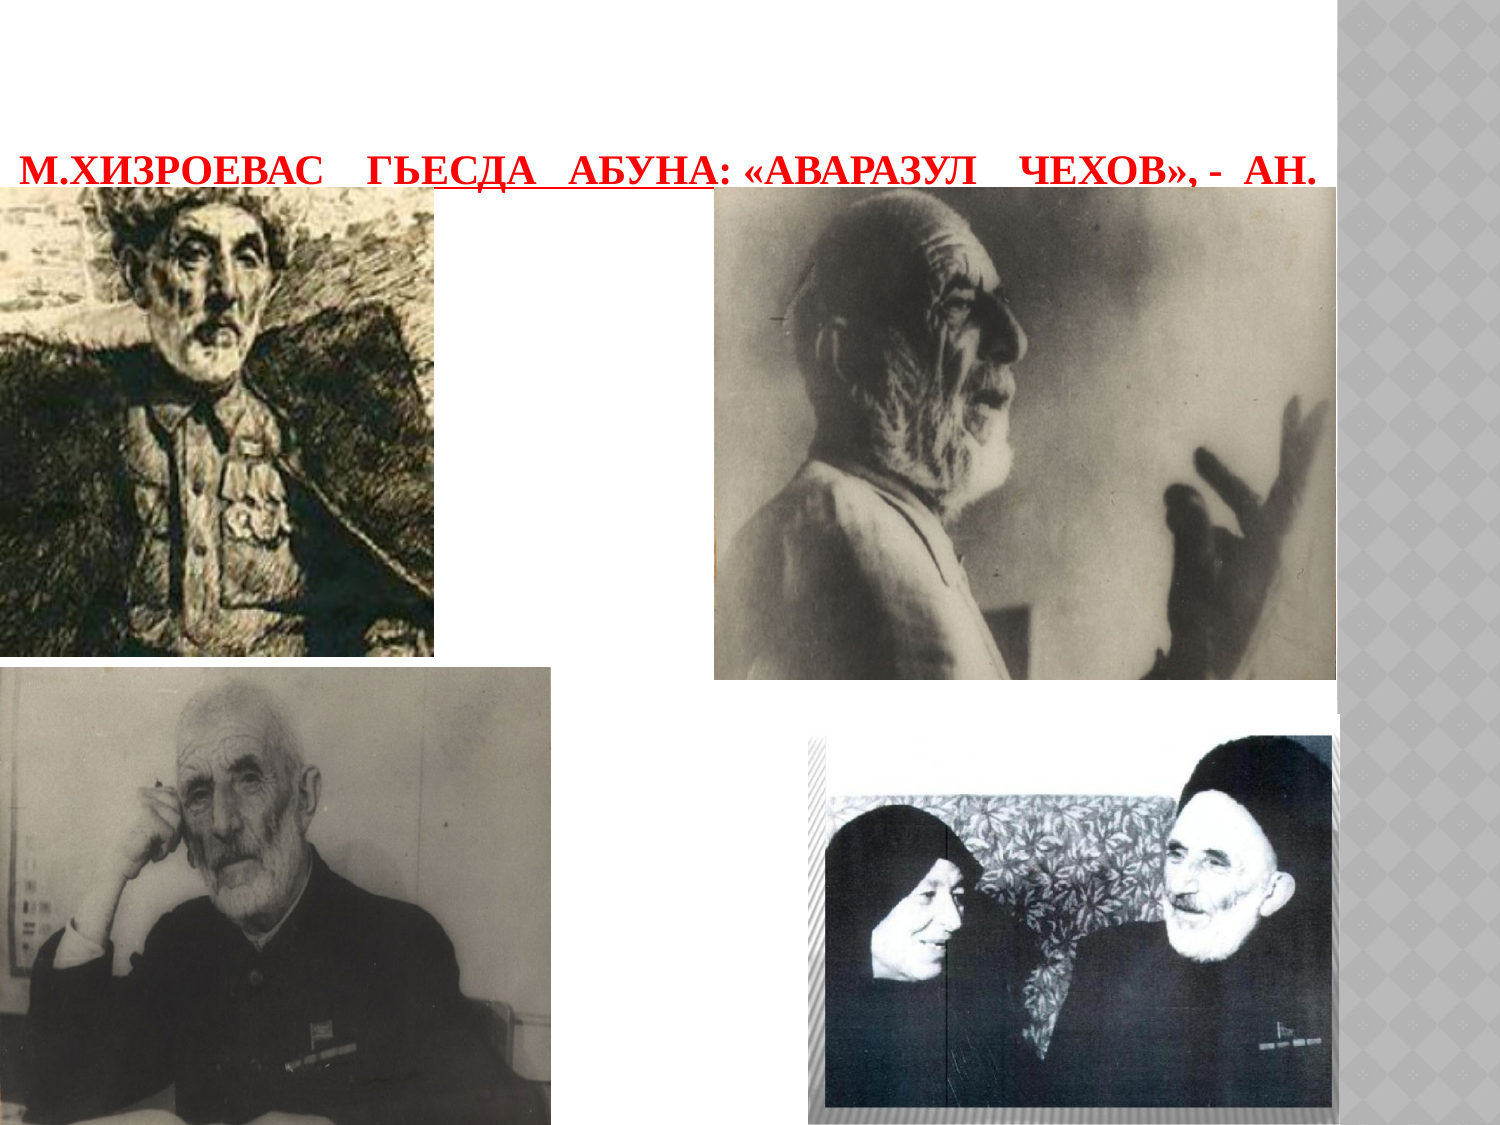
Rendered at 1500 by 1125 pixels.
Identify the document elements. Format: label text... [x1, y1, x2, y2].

picture [0, 667, 552, 1125]
picture [714, 186, 1337, 680]
title М.Хизроевас гьесда абуна: «Аваразул Чехов», - ан. [0, 117, 1336, 247]
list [0, 186, 434, 657]
picture [808, 714, 1341, 1125]
